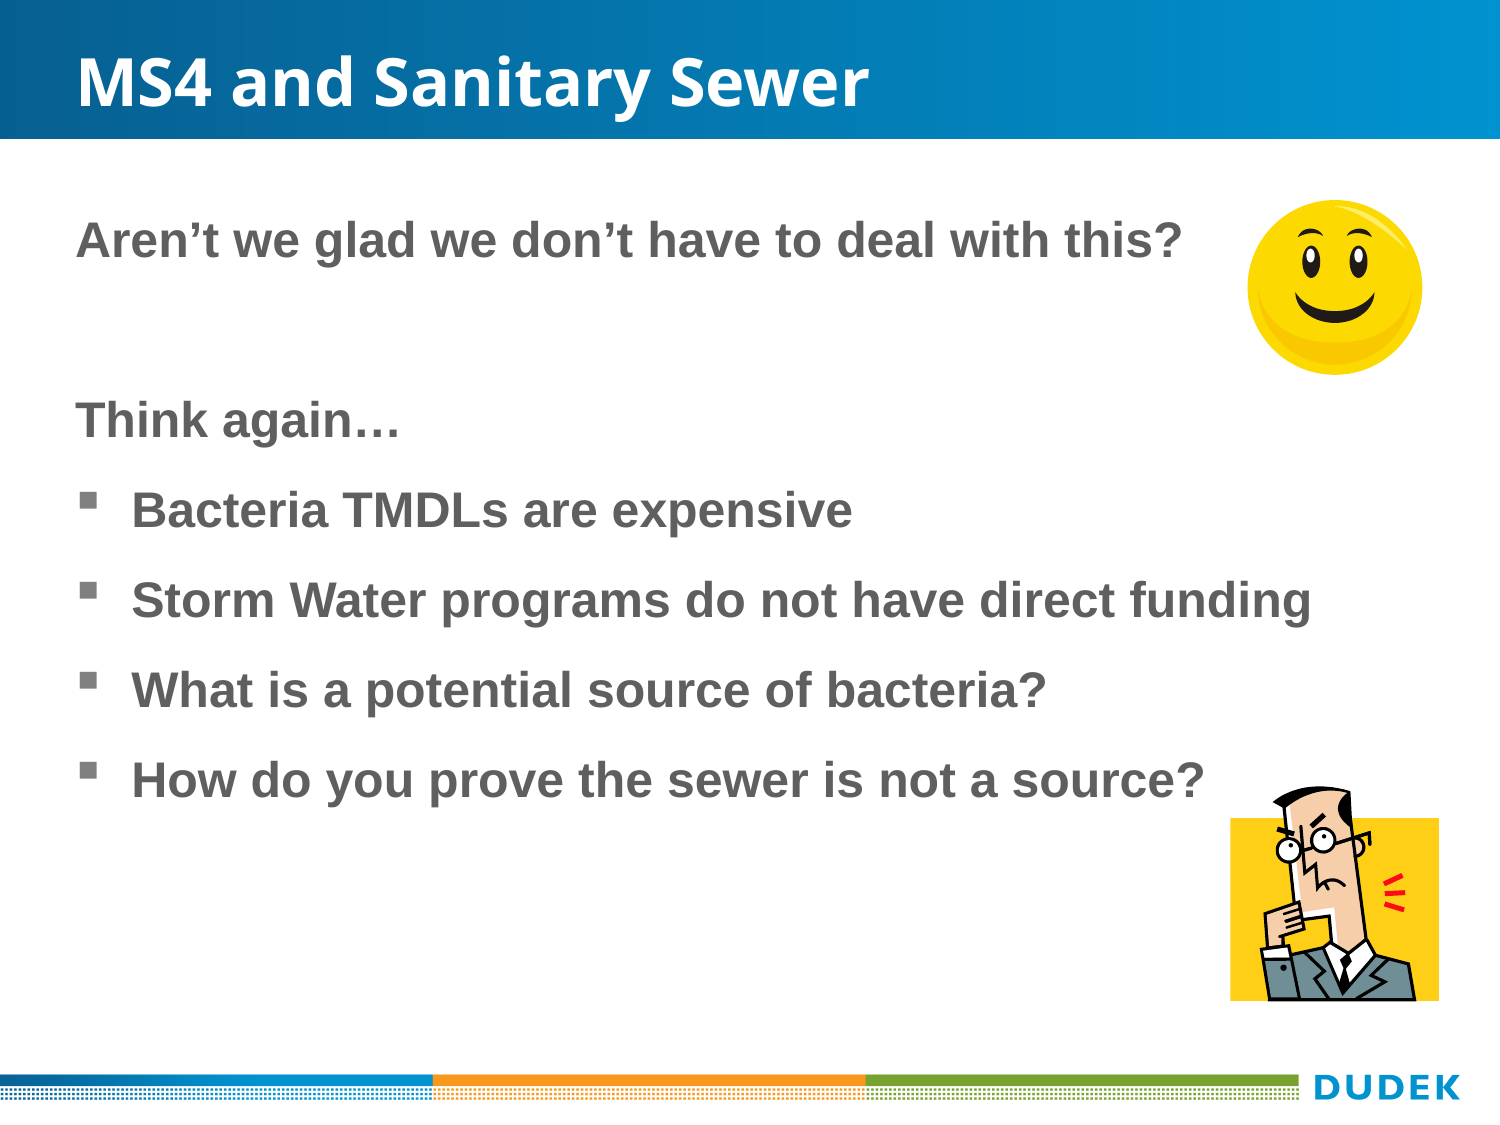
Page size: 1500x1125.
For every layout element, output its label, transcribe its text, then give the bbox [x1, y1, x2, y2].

list Aren’t we glad we don’t have to deal with this? Think again… Bacteria TMDLs are expensive Storm Water programs do not have direct funding What is a potential source of bacteria? How do you prove the sewer is not a source? [60, 200, 1440, 995]
title MS4 and Sanitary Sewer [60, 32, 1440, 108]
picture [0, 1061, 1500, 1100]
picture [1386, 1080, 1397, 1094]
text_box [0, 0, 1500, 139]
picture [1230, 774, 1440, 1002]
picture [1247, 199, 1423, 376]
picture [1443, 1090, 1451, 1100]
picture [1322, 1080, 1332, 1094]
